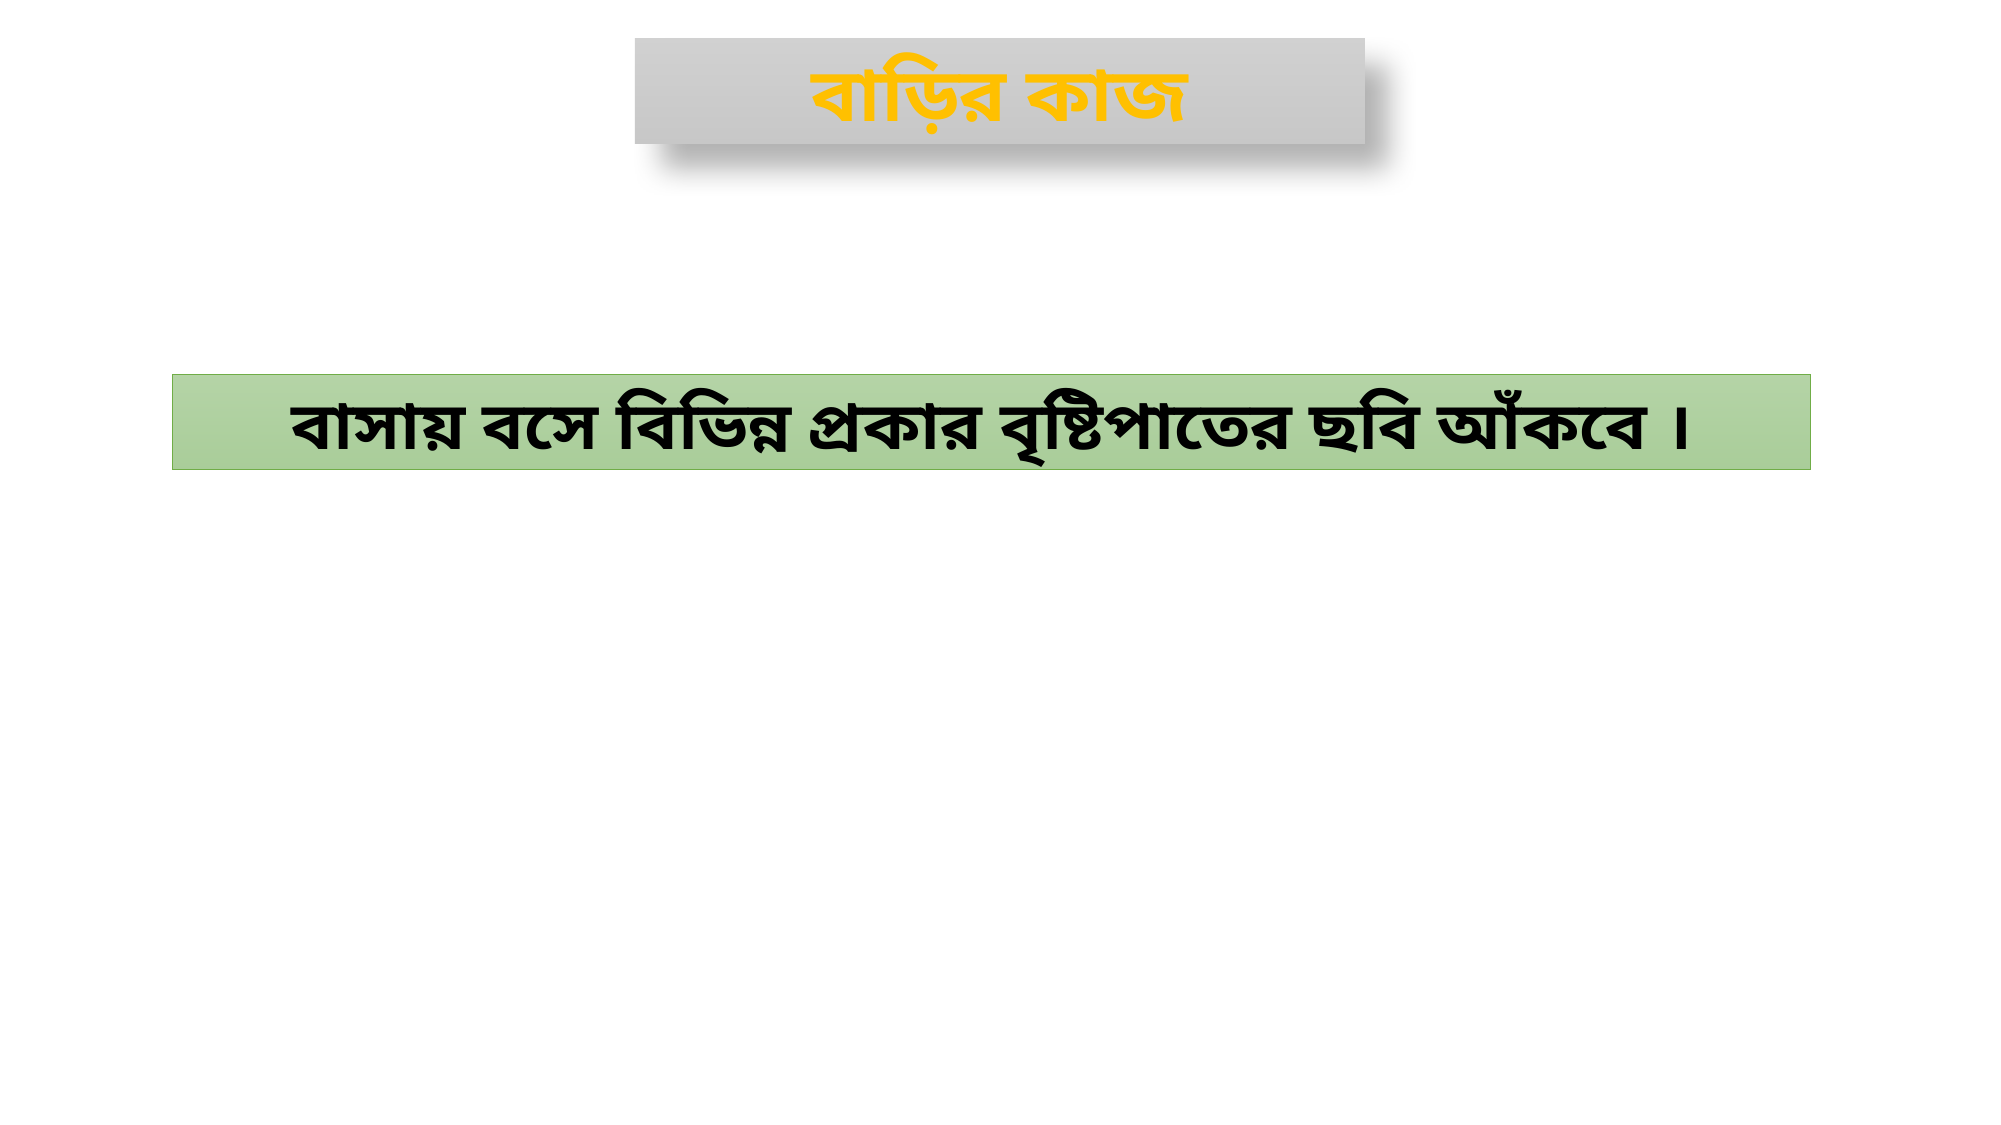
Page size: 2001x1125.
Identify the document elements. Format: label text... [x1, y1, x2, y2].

text_box বাসায় বসে বিভিন্ন প্রকার বৃষ্টিপাতের ছবি আঁকবে । [172, 374, 1811, 470]
text_box বাড়ির কাজ [634, 38, 1365, 144]
